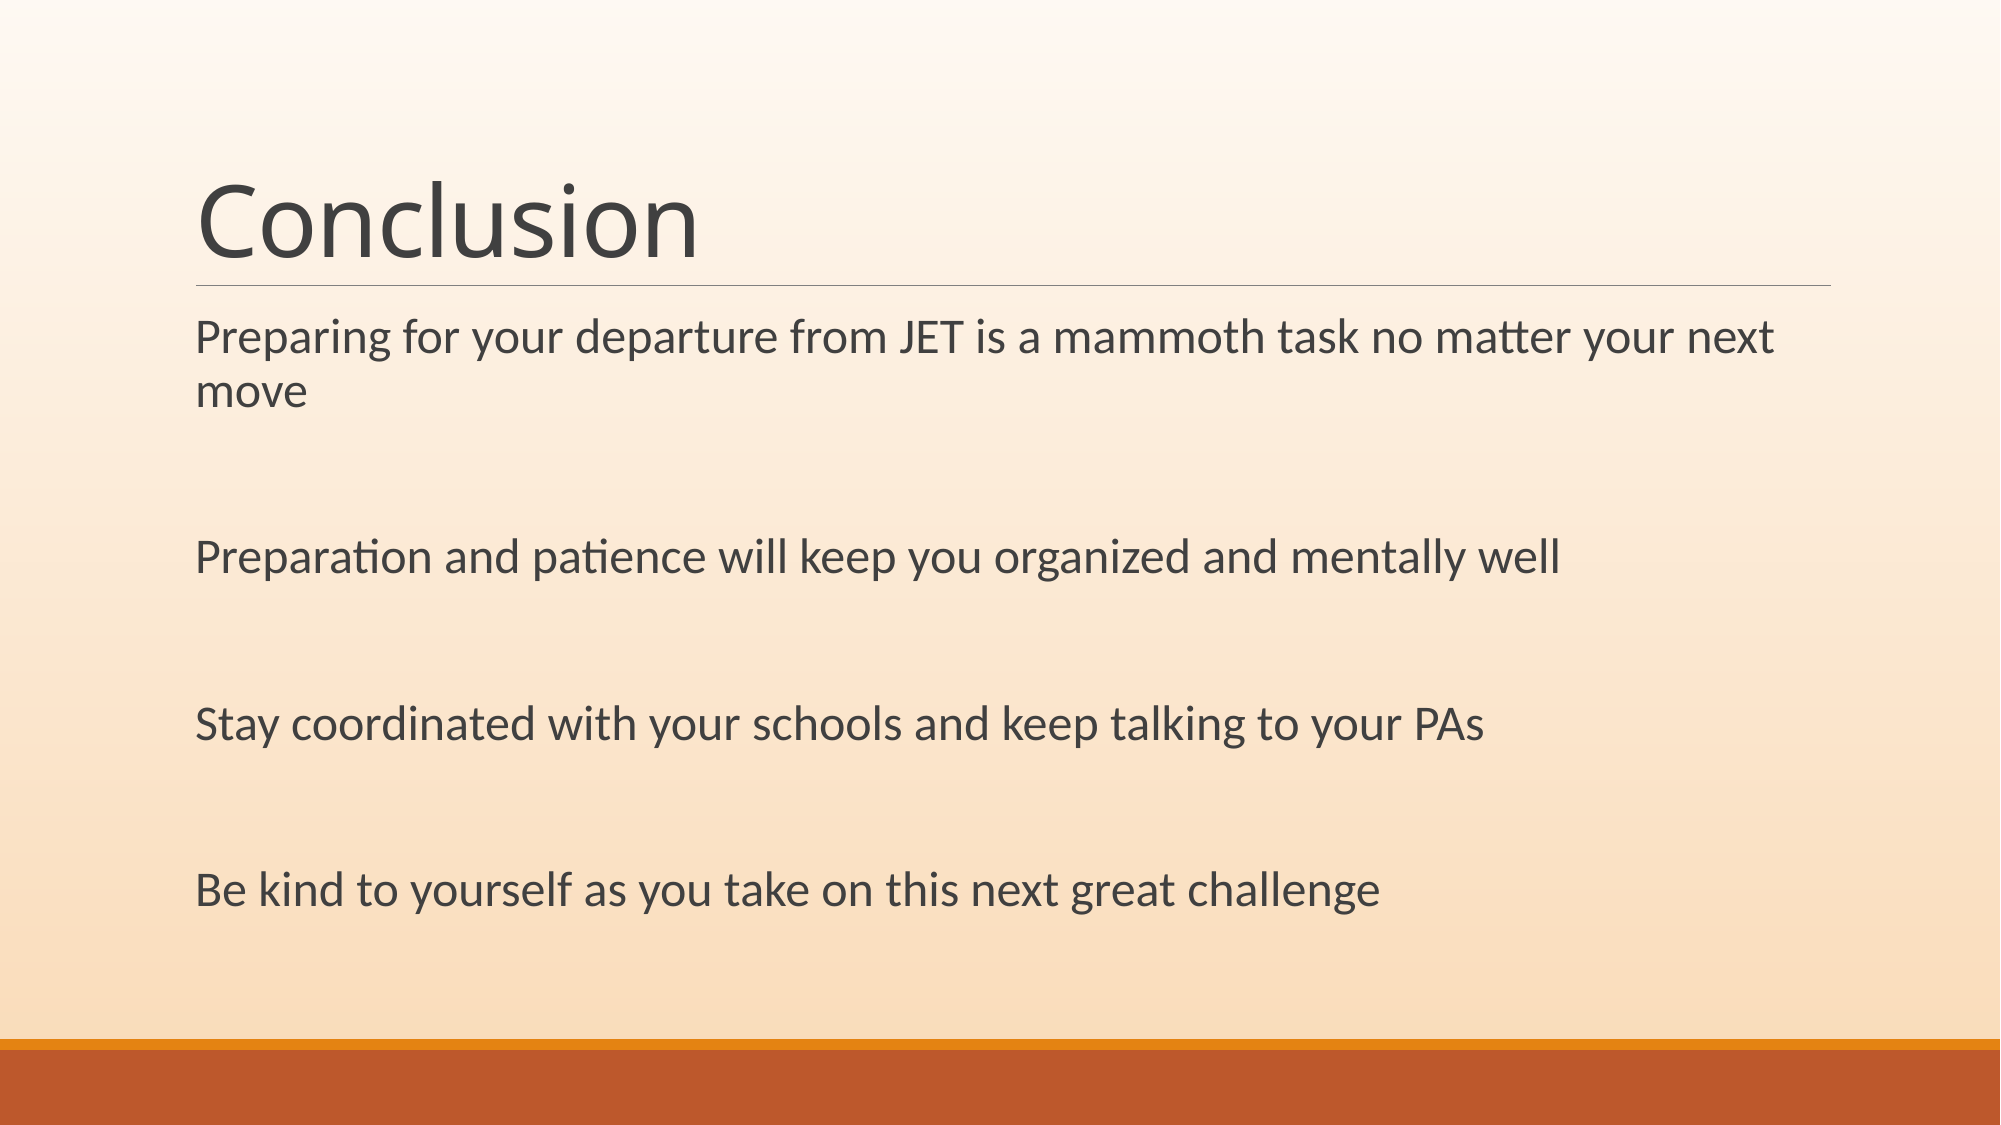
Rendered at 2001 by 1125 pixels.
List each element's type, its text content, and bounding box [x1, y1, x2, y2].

title Conclusion [180, 47, 1830, 285]
list Preparing for your departure from JET is a mammoth task no matter your next move Preparation and patience will keep you organized and mentally well Stay coordinated with your schools and keep talking to your PAs Be kind to yourself as you take on this next great challenge [180, 302, 1830, 963]
